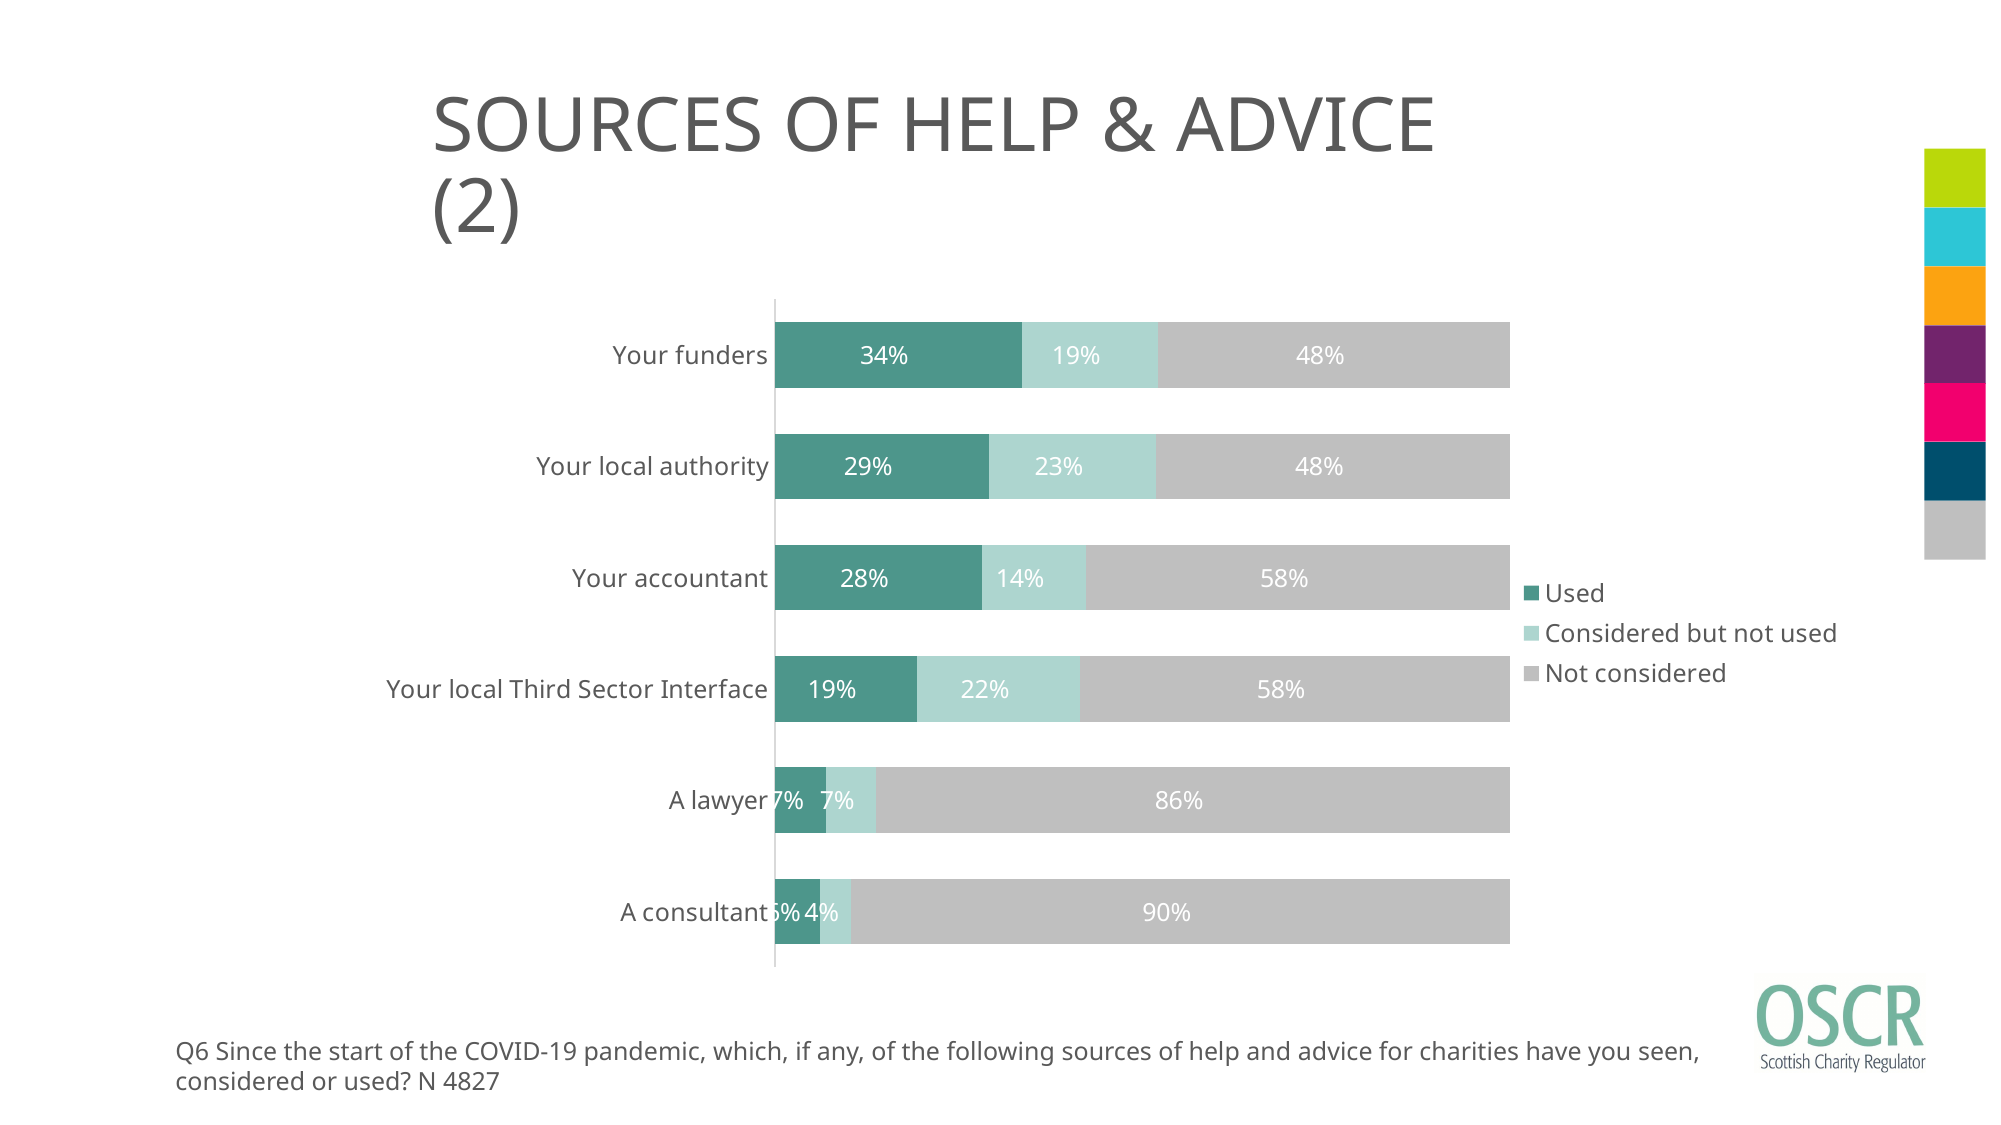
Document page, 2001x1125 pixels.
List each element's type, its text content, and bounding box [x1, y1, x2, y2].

picture [1754, 973, 1926, 1073]
text_box SOURCES OF HELP & ADVICE (2) [417, 58, 1537, 276]
chart [134, 276, 1860, 991]
text_box Q6 Since the start of the COVID-19 pandemic, which, if any, of the following sources of help and advice for charities have you seen, considered or used? N 4827 [160, 1028, 1744, 1104]
